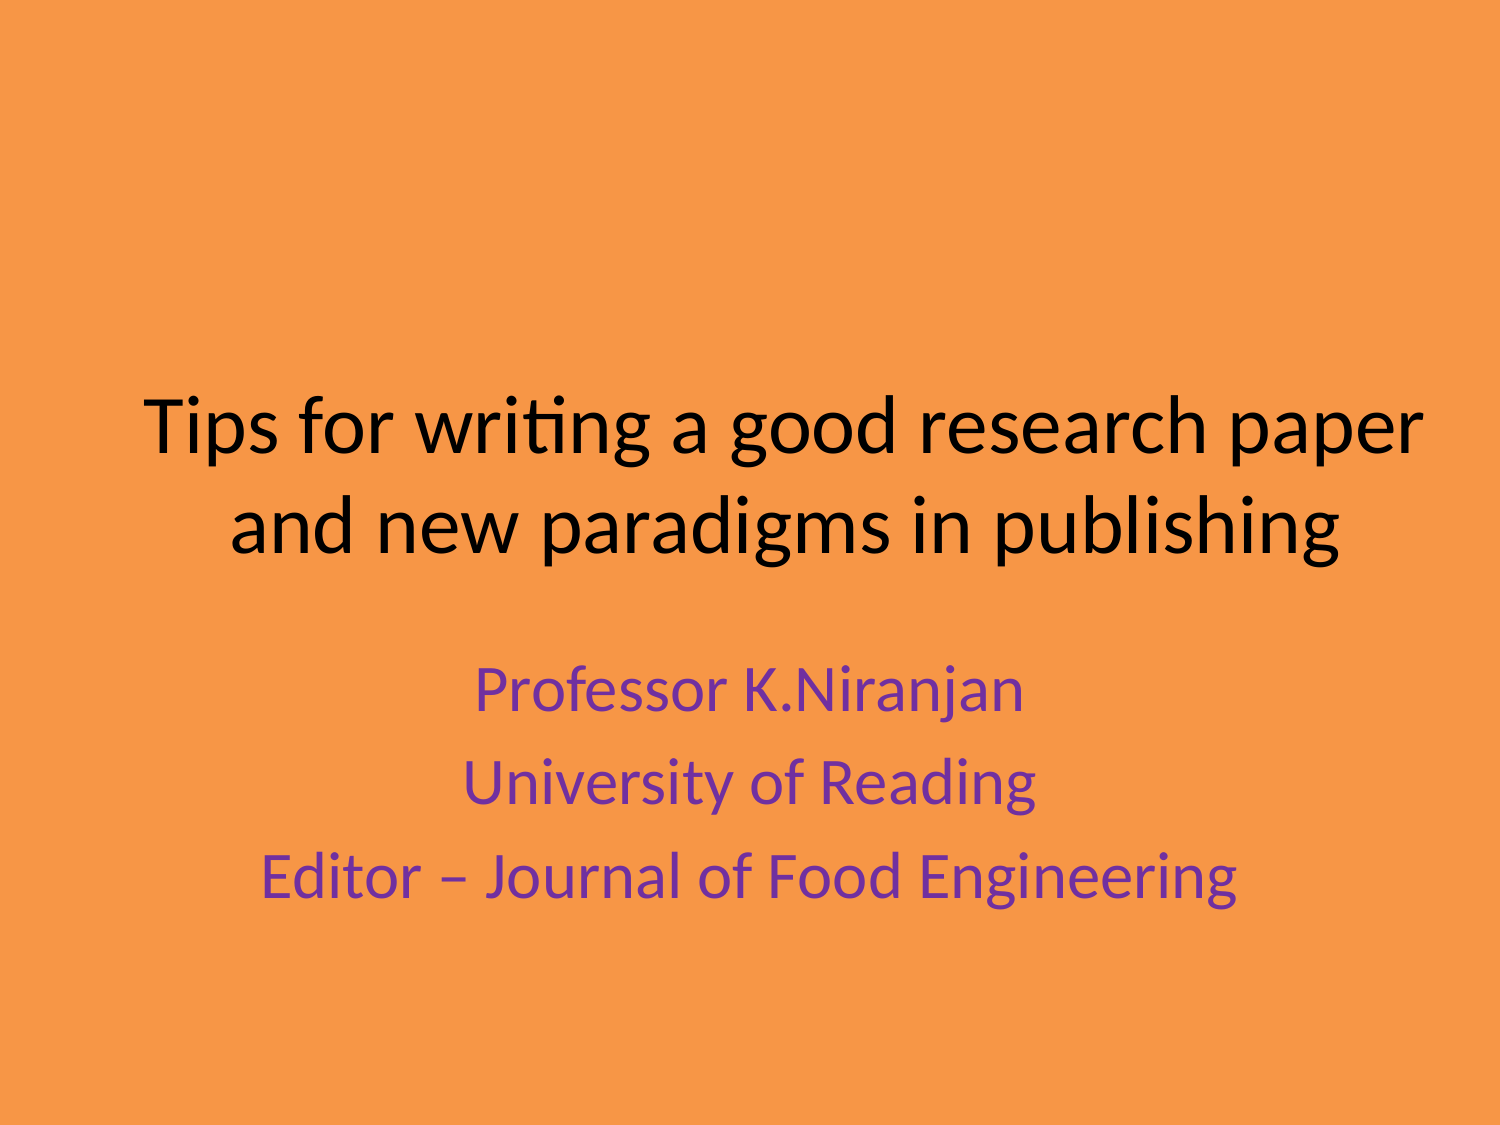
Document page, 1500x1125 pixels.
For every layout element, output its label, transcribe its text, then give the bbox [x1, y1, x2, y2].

subtitle Professor K.Niranjan University of Reading Editor – Journal of Food Engineering [225, 637, 1275, 925]
title Tips for writing a good research paper and new paradigms in publishing [112, 349, 1459, 591]
